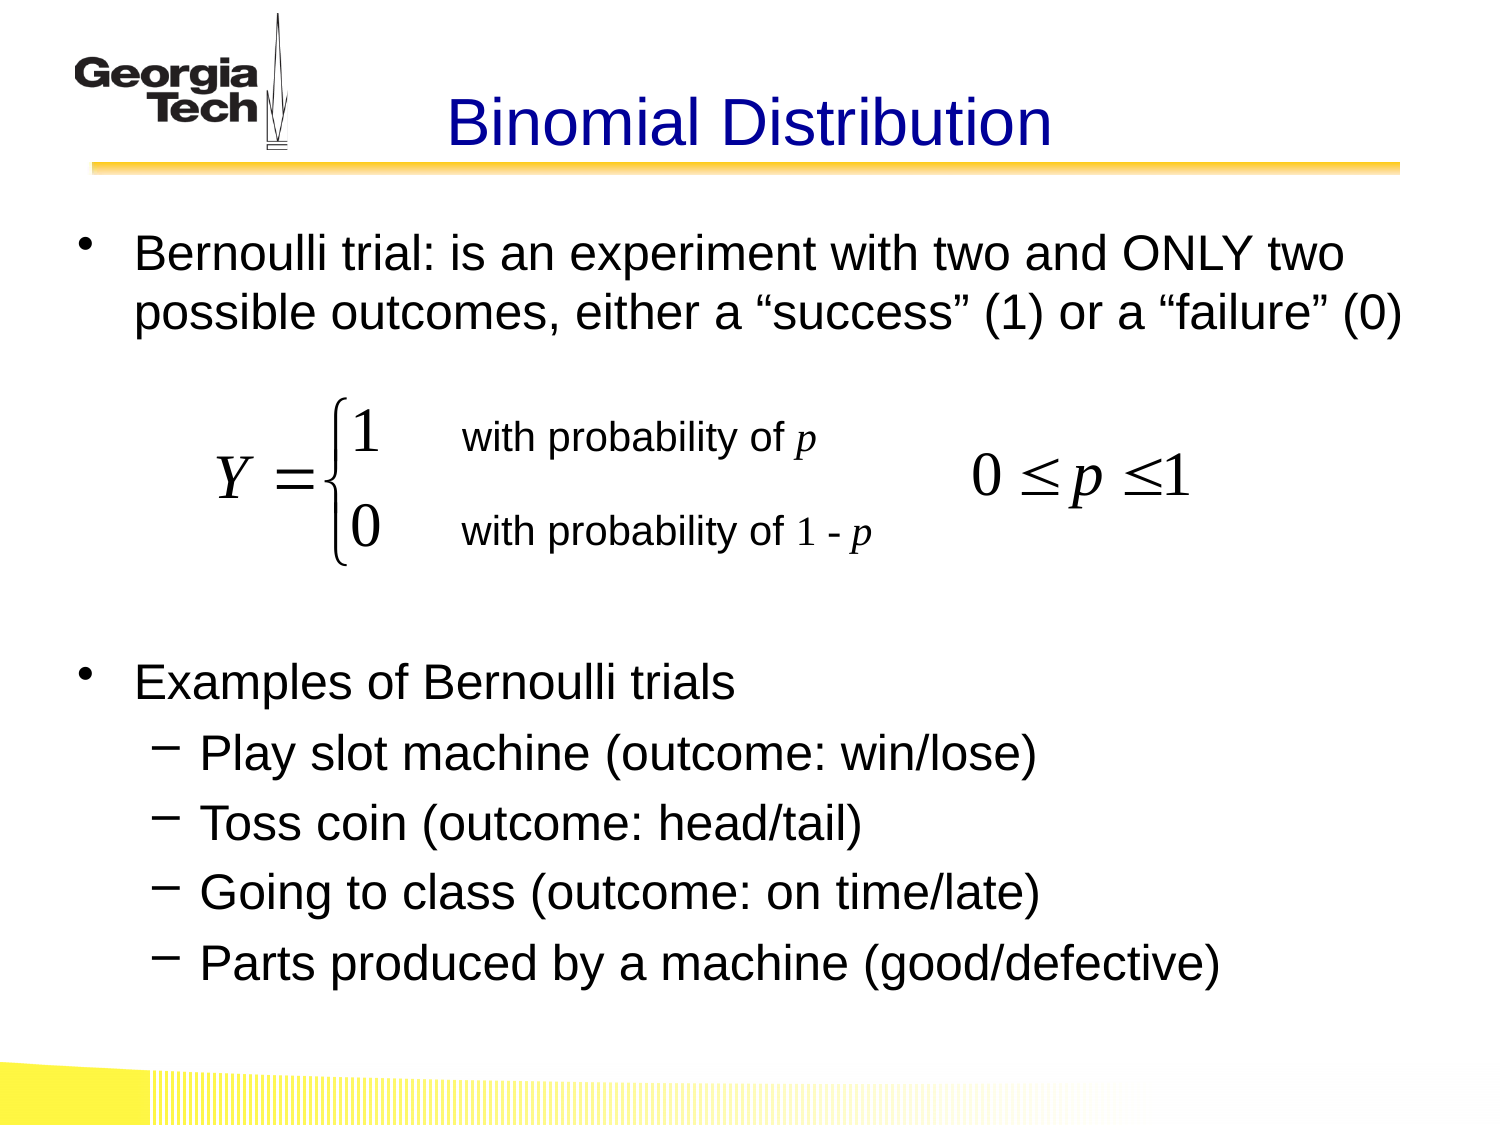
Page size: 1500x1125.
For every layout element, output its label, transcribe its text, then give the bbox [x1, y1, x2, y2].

picture [75, 13, 288, 150]
picture [87, 162, 112, 175]
text_box with probability of 1 - p [446, 496, 888, 561]
picture [1388, 162, 1400, 175]
picture [0, 1062, 1500, 1125]
title Binomial Distribution [112, 24, 1388, 212]
list Bernoulli trial: is an experiment with two and ONLY two possible outcomes, either a “success” (1) or a “failure” (0) Examples of Bernoulli trials Play slot machine (outcome: win/lose) Toss coin (outcome: head/tail) Going to class (outcome: on time/late) Parts produced by a machine (good/defective) [62, 212, 1450, 1038]
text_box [962, 437, 1200, 522]
text_box with probability of p [447, 402, 832, 467]
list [207, 387, 393, 578]
